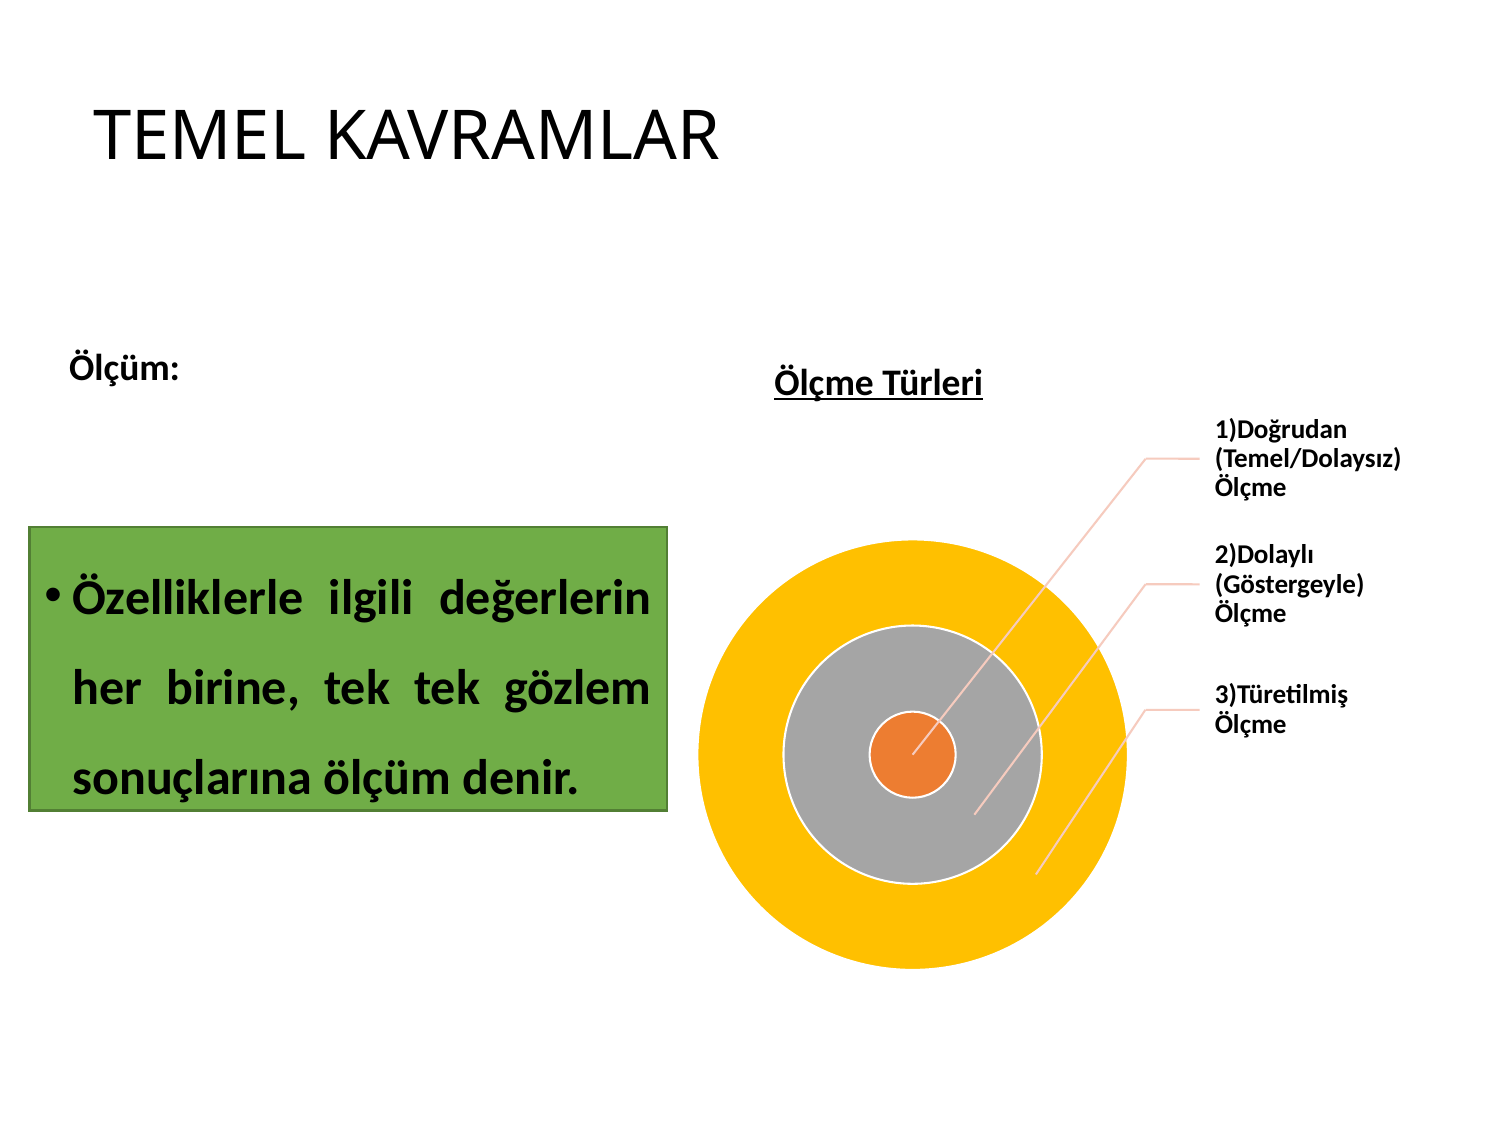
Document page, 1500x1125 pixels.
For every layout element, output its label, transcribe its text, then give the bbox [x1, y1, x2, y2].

list Özelliklerle ilgili değerlerin her birine, tek tek gözlem sonuçlarına ölçüm denir. [28, 526, 668, 812]
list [688, 395, 1424, 970]
title TEMEL KAVRAMLAR [78, 28, 1372, 247]
list Ölçme Türleri [759, 275, 1398, 395]
list Ölçüm: [54, 260, 689, 396]
